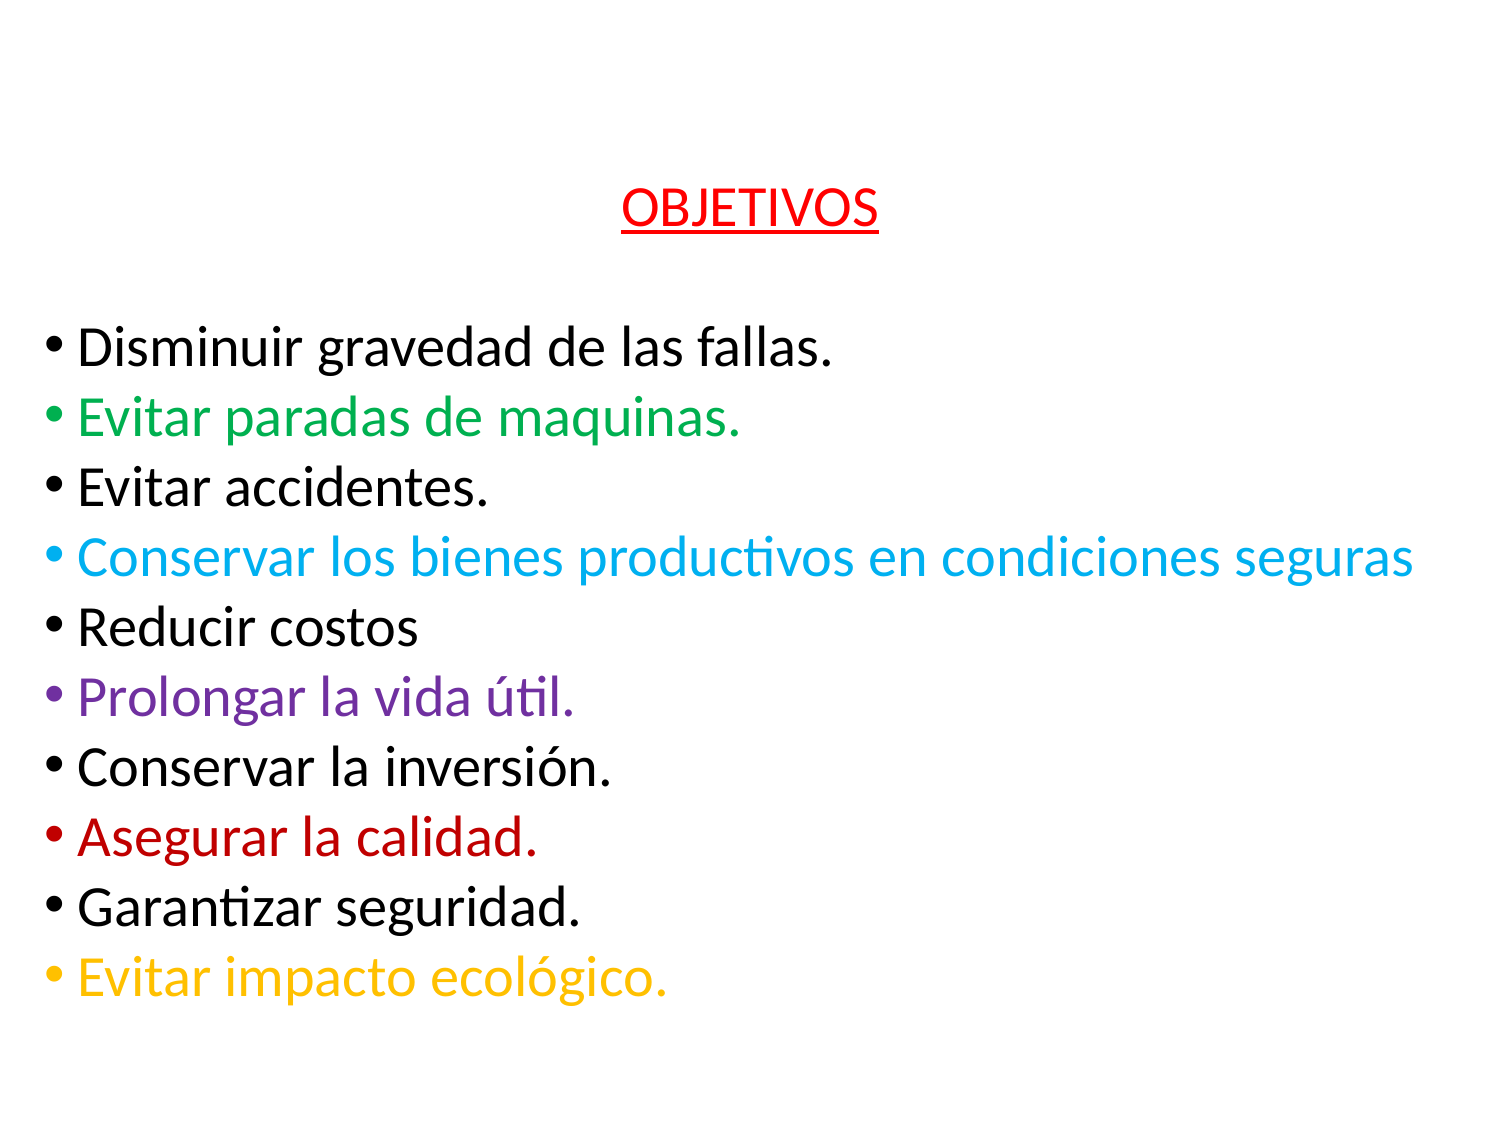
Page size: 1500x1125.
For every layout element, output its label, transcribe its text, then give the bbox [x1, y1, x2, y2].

text_box OBJETIVOS Disminuir gravedad de las fallas. Evitar paradas de maquinas. Evitar accidentes. Conservar los bienes productivos en condiciones seguras Reducir costos Prolongar la vida útil. Conservar la inversión. Asegurar la calidad. Garantizar seguridad. Evitar impacto ecológico. [29, 160, 1471, 1086]
